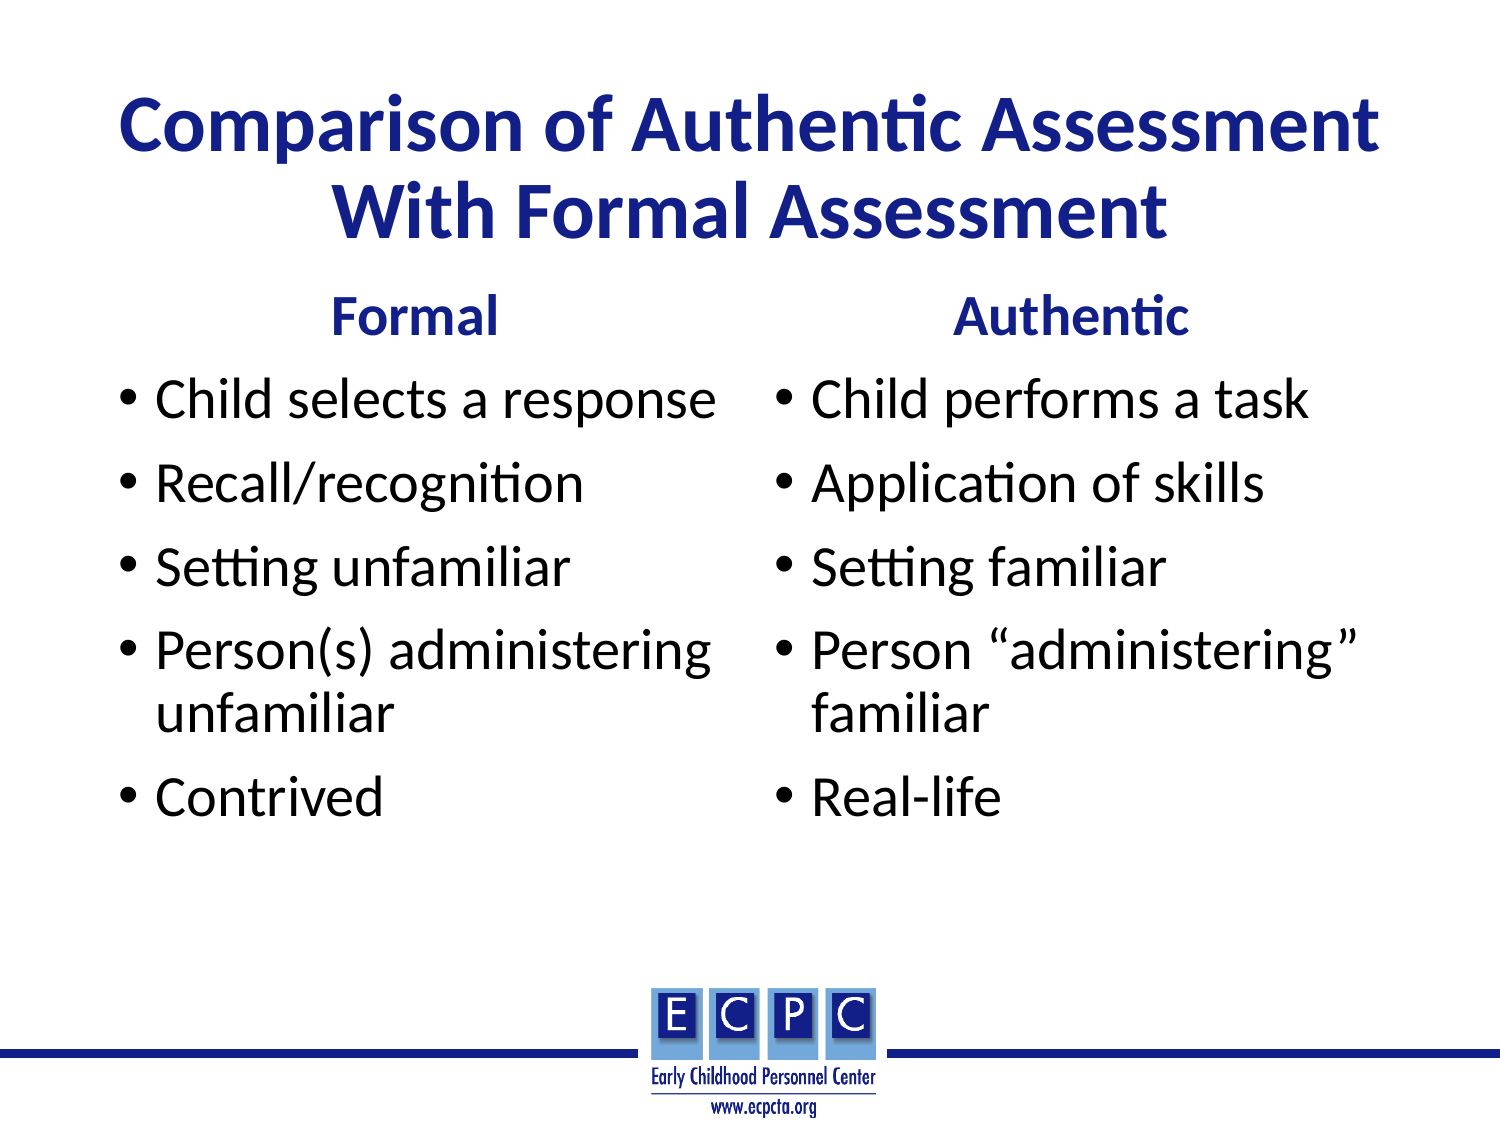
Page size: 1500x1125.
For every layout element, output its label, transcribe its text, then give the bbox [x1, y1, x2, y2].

picture [651, 988, 876, 1118]
list Formal Child selects a response Recall/recognition Setting unfamiliar Person(s) administering unfamiliar Contrived [103, 277, 741, 1014]
list Authentic Child performs a task Application of skills Setting familiar Person “administering” familiar Real-life [759, 277, 1397, 1014]
title Comparison of Authentic Assessment With Formal Assessment [103, 59, 1397, 278]
